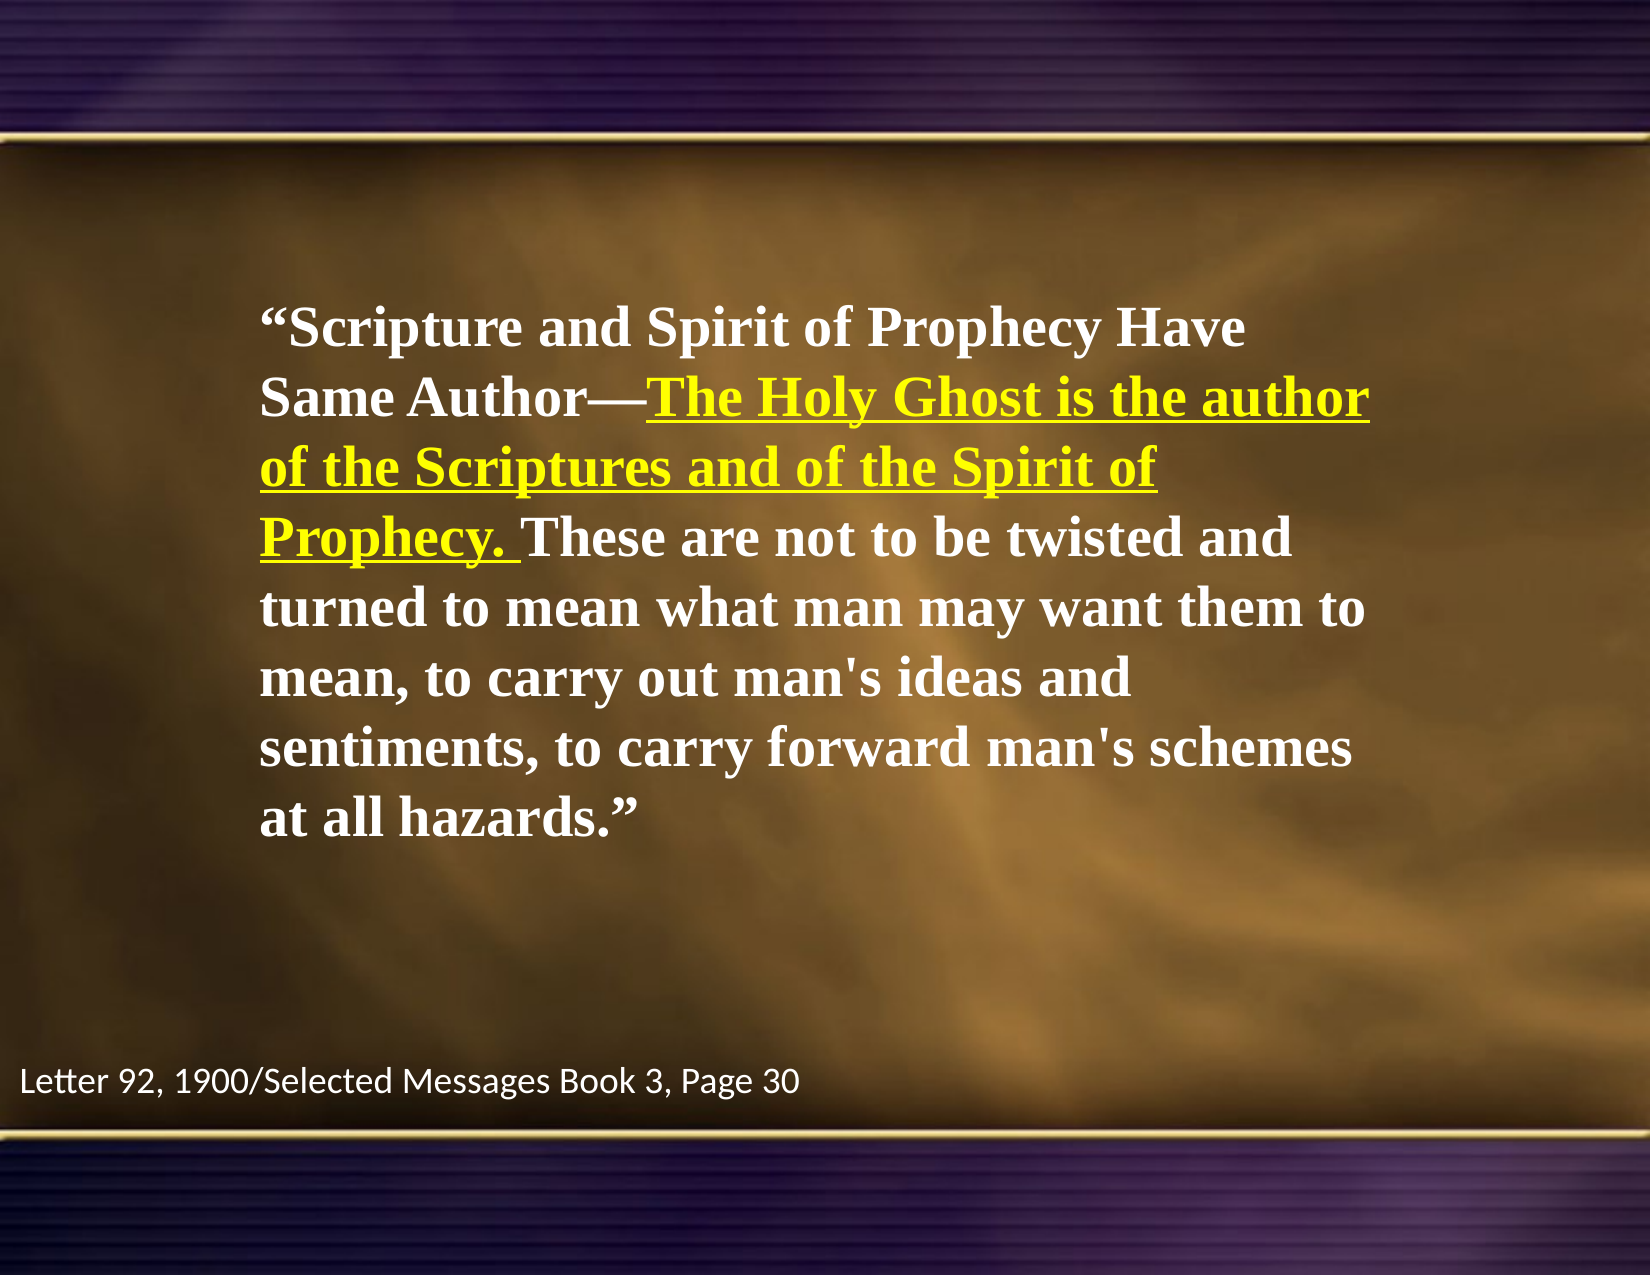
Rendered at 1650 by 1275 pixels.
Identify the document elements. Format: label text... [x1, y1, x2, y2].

text_box Letter 92, 1900/Selected Messages Book 3, Page 30 [4, 1048, 816, 1109]
picture [0, 0, 1650, 1275]
text_box “Scripture and Spirit of Prophecy Have Same Author—The Holy Ghost is the author of the Scriptures and of the Spirit of Prophecy. These are not to be twisted and turned to mean what man may want them to mean, to carry out man's ideas and sentiments, to carry forward man's schemes at all hazards.” [244, 281, 1406, 856]
